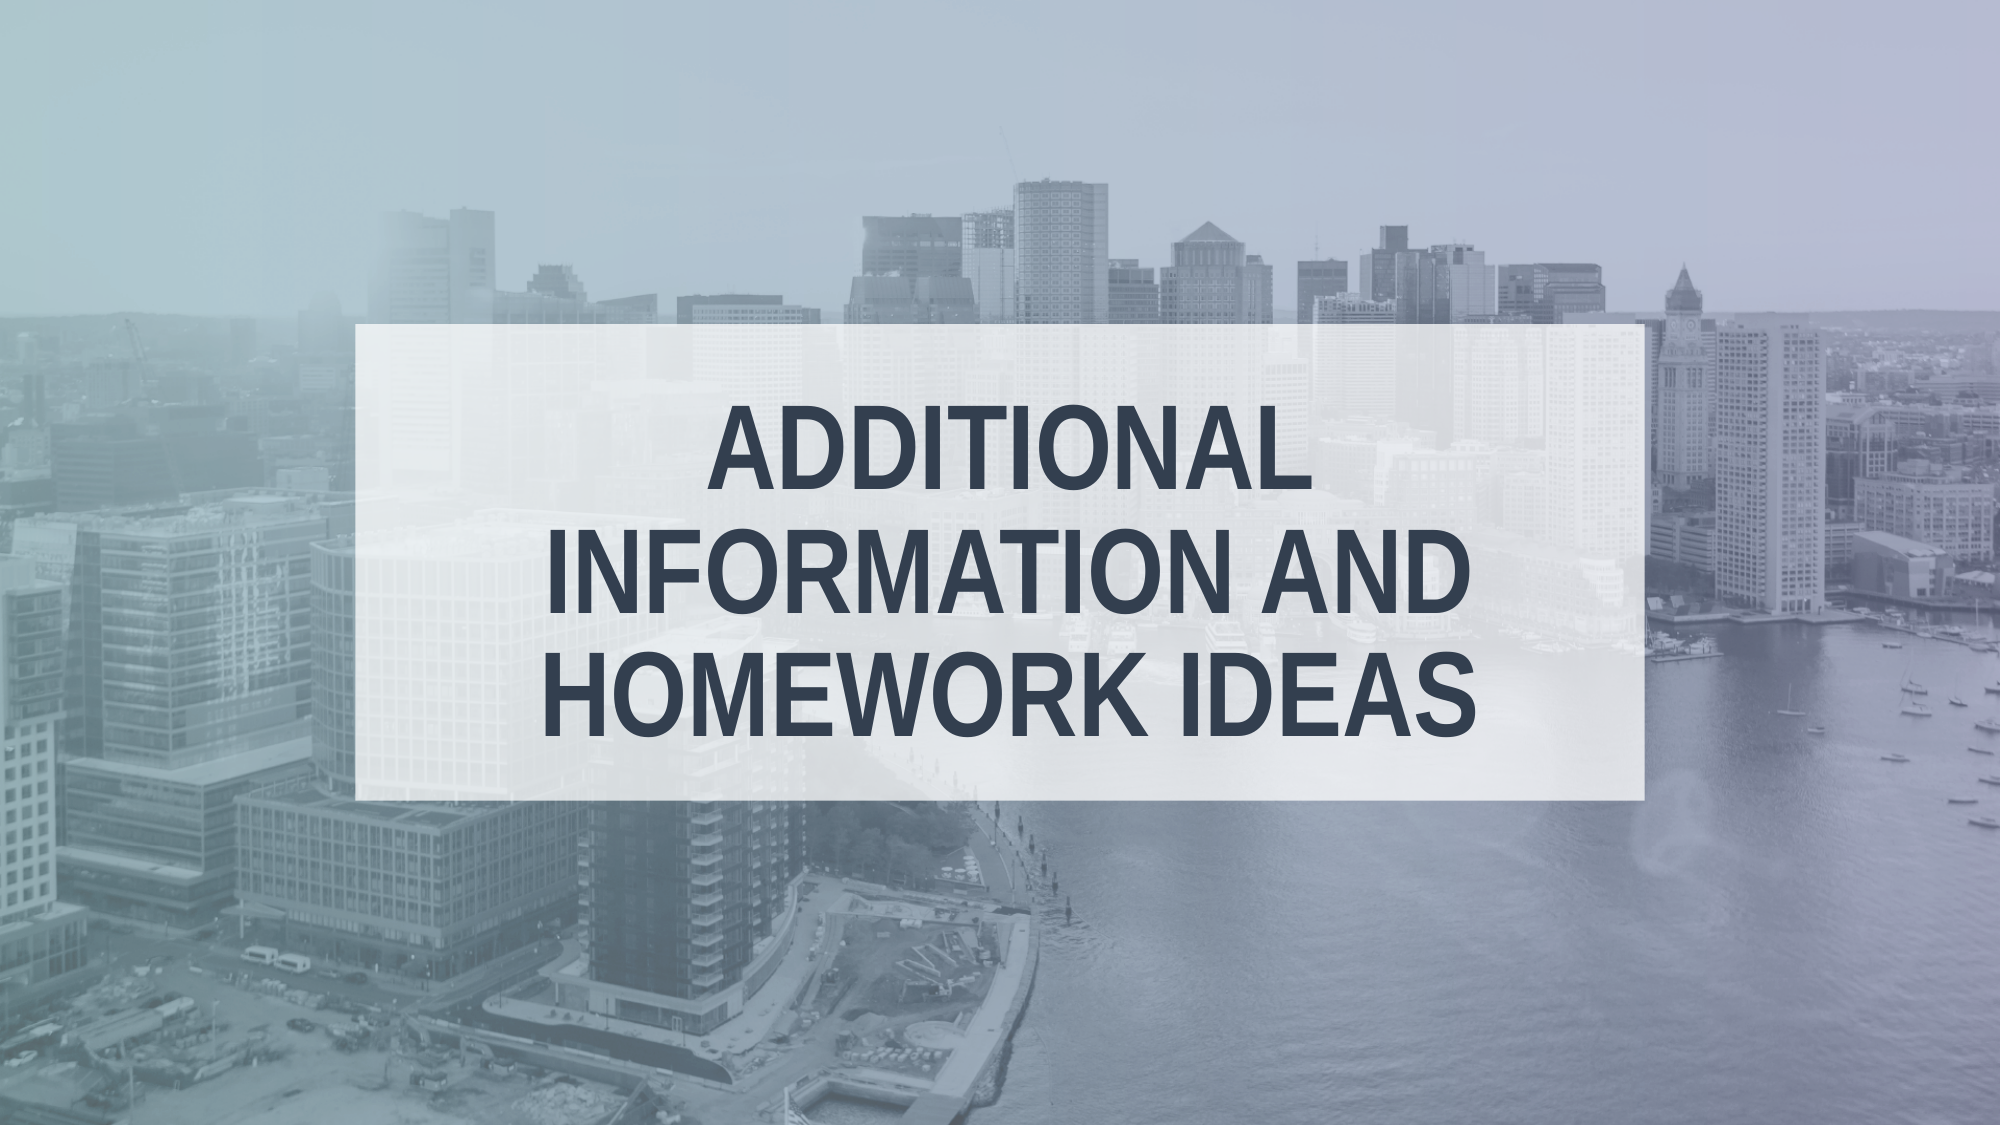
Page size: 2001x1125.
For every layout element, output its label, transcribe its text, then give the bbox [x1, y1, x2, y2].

text_box [0, 0, 2000, 1125]
text_box ADDITIONAL INFORMATION AND HOMEWORK IDEAS [425, 384, 1595, 769]
text_box [354, 323, 1646, 802]
